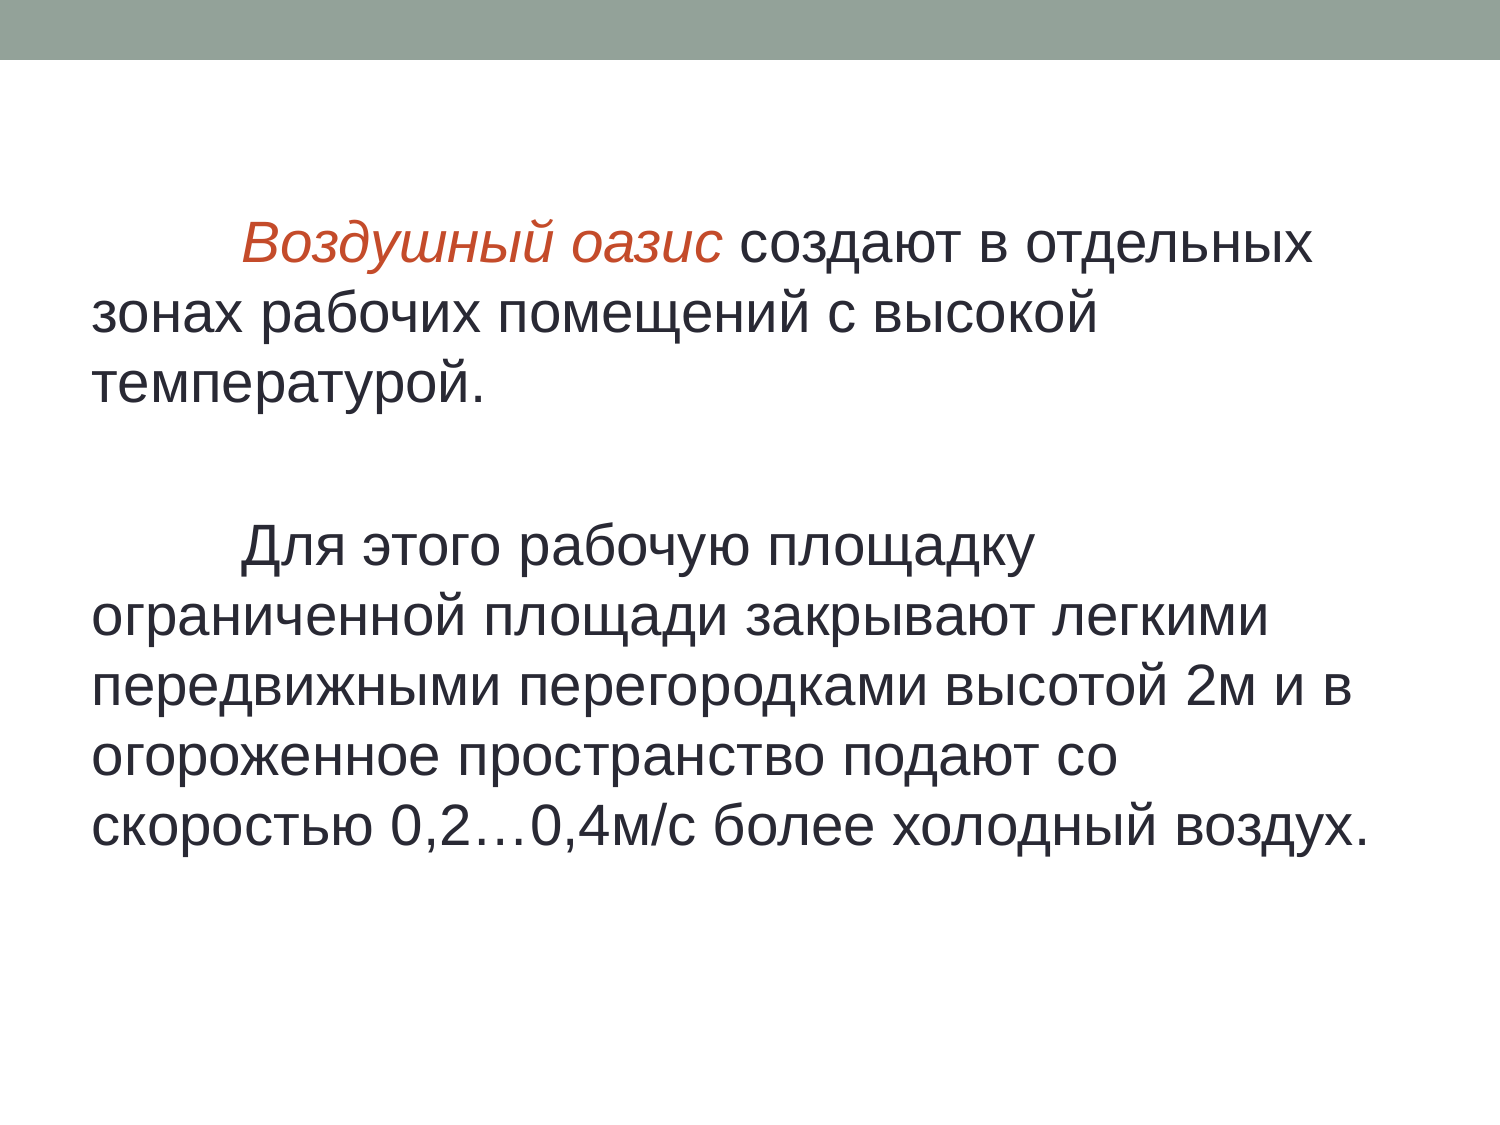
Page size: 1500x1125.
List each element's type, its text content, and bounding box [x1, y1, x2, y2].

list Воздушный оазис создают в отдельных зонах рабочих помещений с высокой температурой. Для этого рабочую площадку ограниченной площади закрывают легкими передвижными перегородками высотой 2м и в огороженное пространство подают со скоростью 0,2…0,4м/с более холодный воздух. [76, 196, 1427, 929]
